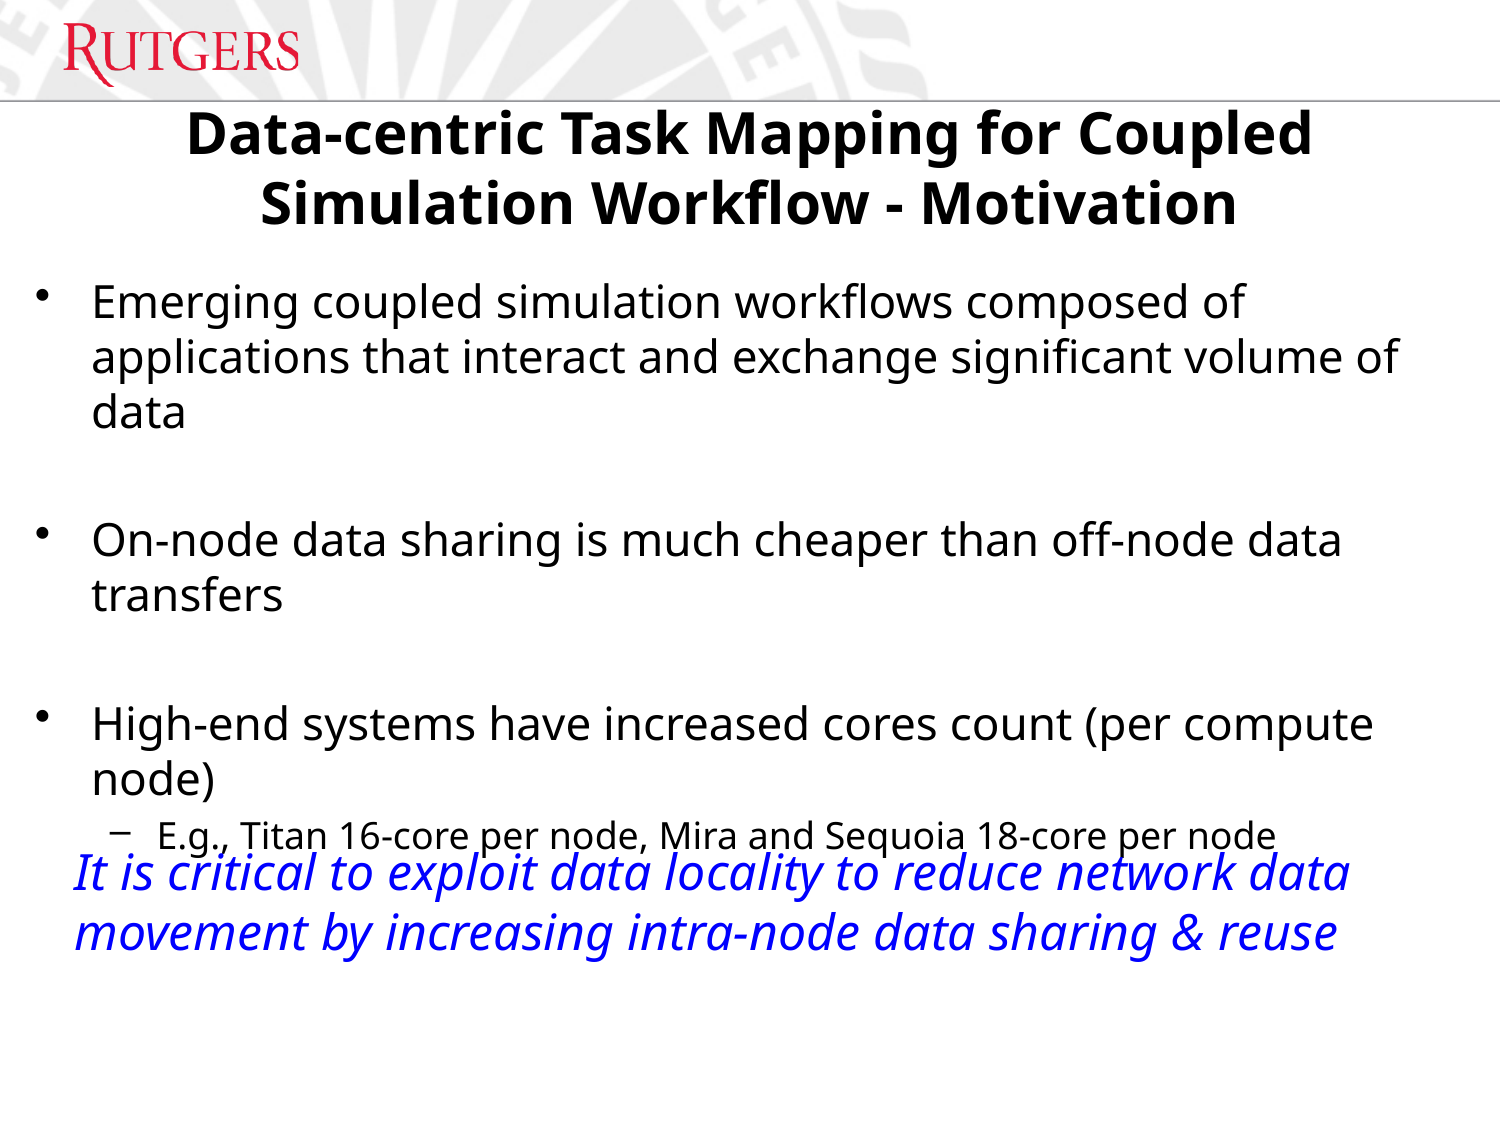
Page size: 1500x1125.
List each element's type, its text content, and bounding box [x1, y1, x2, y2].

title Data-centric Task Mapping for Coupled Simulation Workflow - Motivation [75, 99, 1425, 233]
picture [0, 0, 1500, 102]
list Emerging coupled simulation workflows composed of applications that interact and exchange significant volume of data On-node data sharing is much cheaper than off-node data transfers High-end systems have increased cores count (per compute node) E.g., Titan 16-core per node, Mira and Sequoia 18-core per node [19, 265, 1460, 773]
text_box It is critical to exploit data locality to reduce network data movement by increasing intra-node data sharing & reuse [59, 833, 1476, 958]
